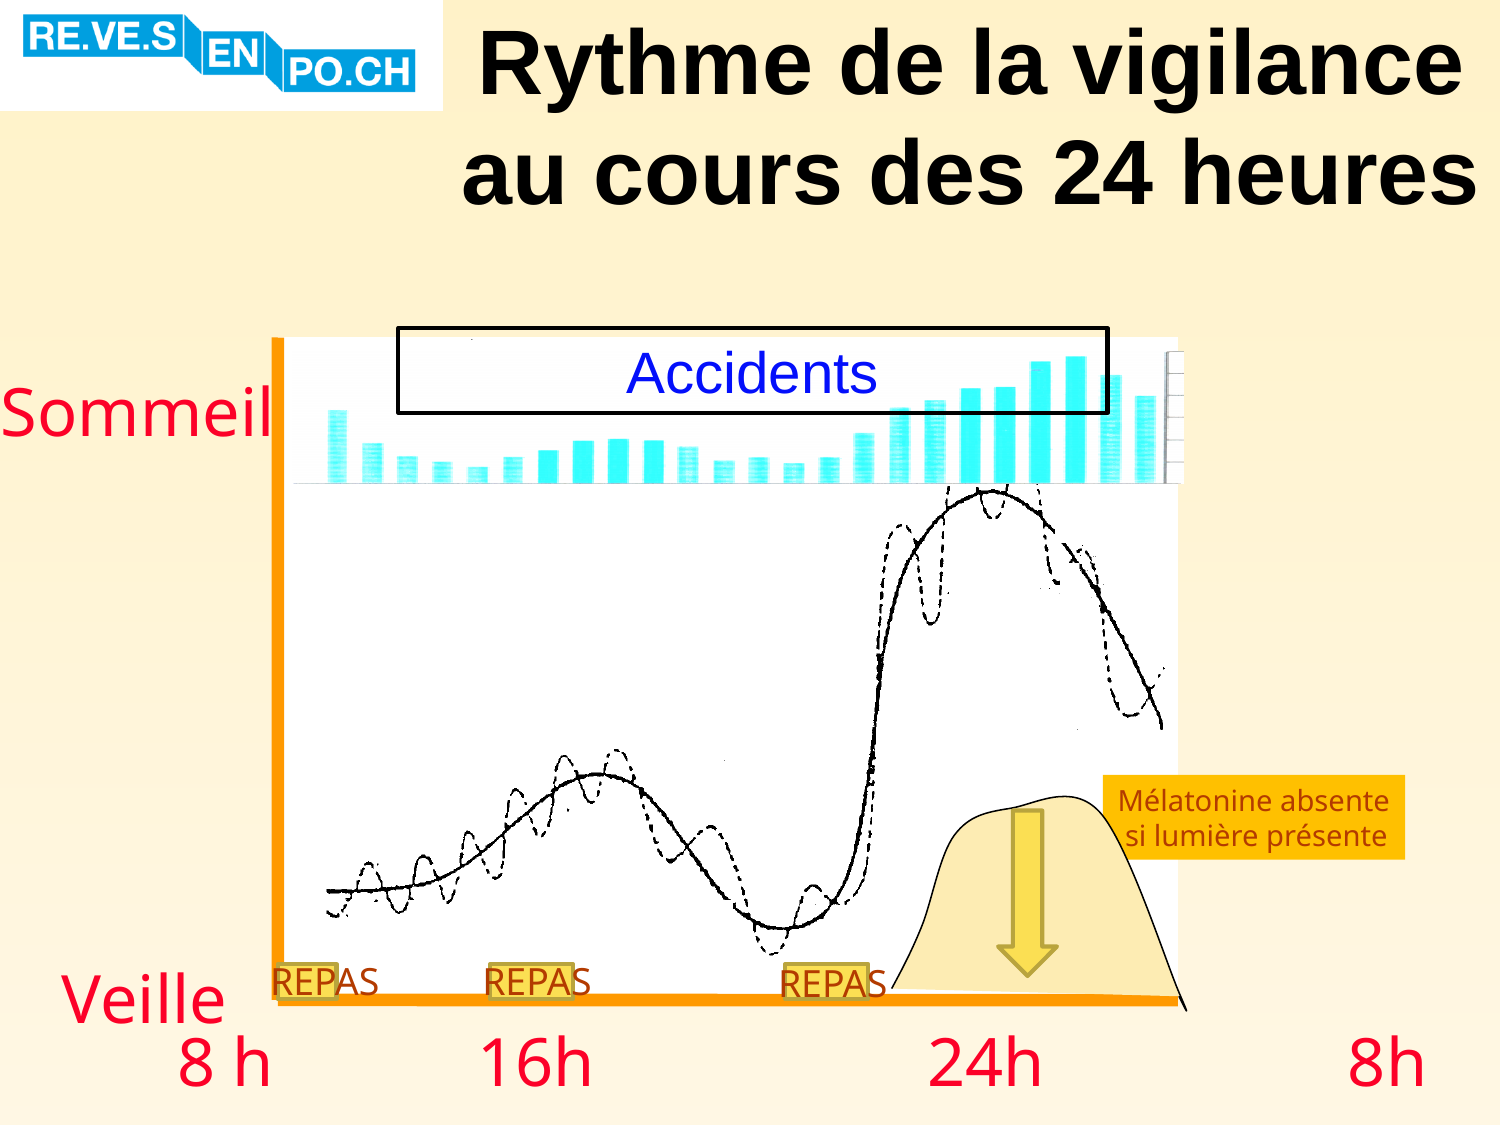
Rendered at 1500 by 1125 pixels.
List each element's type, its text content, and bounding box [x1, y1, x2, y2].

picture [0, 0, 442, 111]
text_box REPAS [467, 1007, 607, 1011]
text_box [1181, 999, 1188, 1012]
text_box Sommeil [0, 362, 272, 458]
picture [277, 337, 1184, 999]
text_box Accidents [396, 326, 1110, 335]
text_box Veille [46, 949, 243, 1045]
text_box 8 h 16h 24h 8h [127, 1012, 1443, 1108]
text_box Mélatonine absente si lumière présente [1184, 774, 1406, 860]
text_box REPAS [255, 950, 395, 1011]
text_box REPAS [763, 1007, 903, 1012]
title Rythme de la vigilance au cours des 24 heures [442, 0, 1500, 184]
